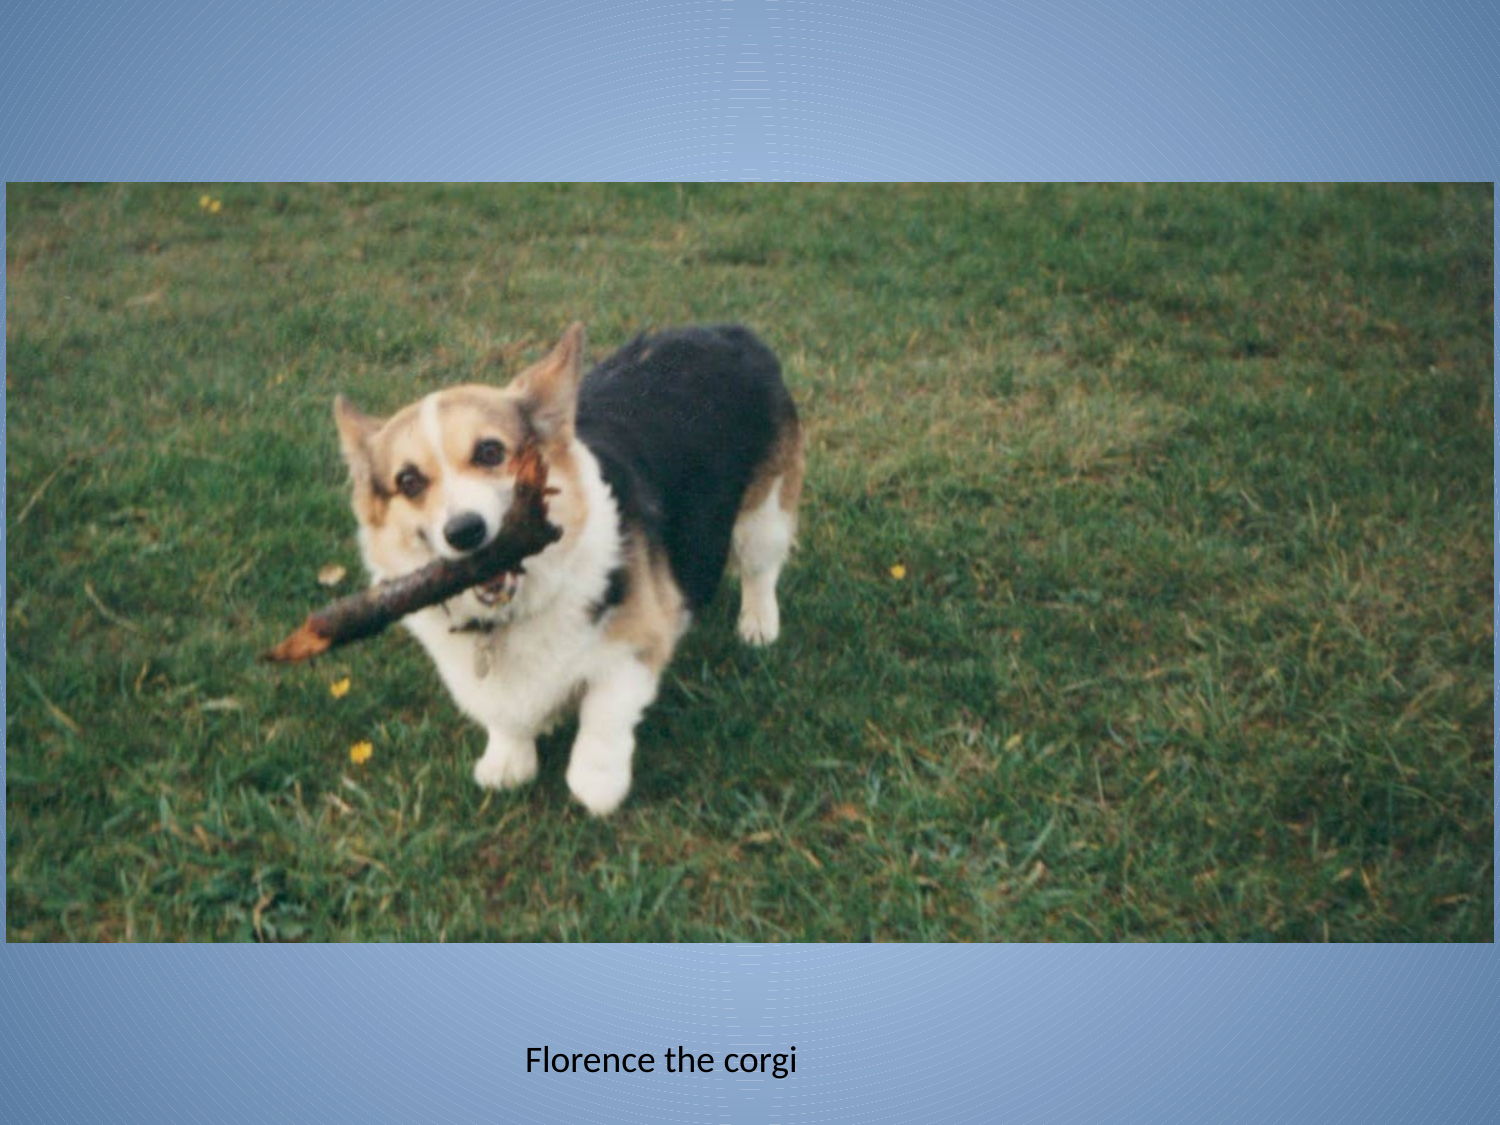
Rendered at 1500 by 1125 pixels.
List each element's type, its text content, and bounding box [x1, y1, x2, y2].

text_box Florence the corgi [510, 1027, 814, 1088]
picture [5, 181, 1494, 943]
